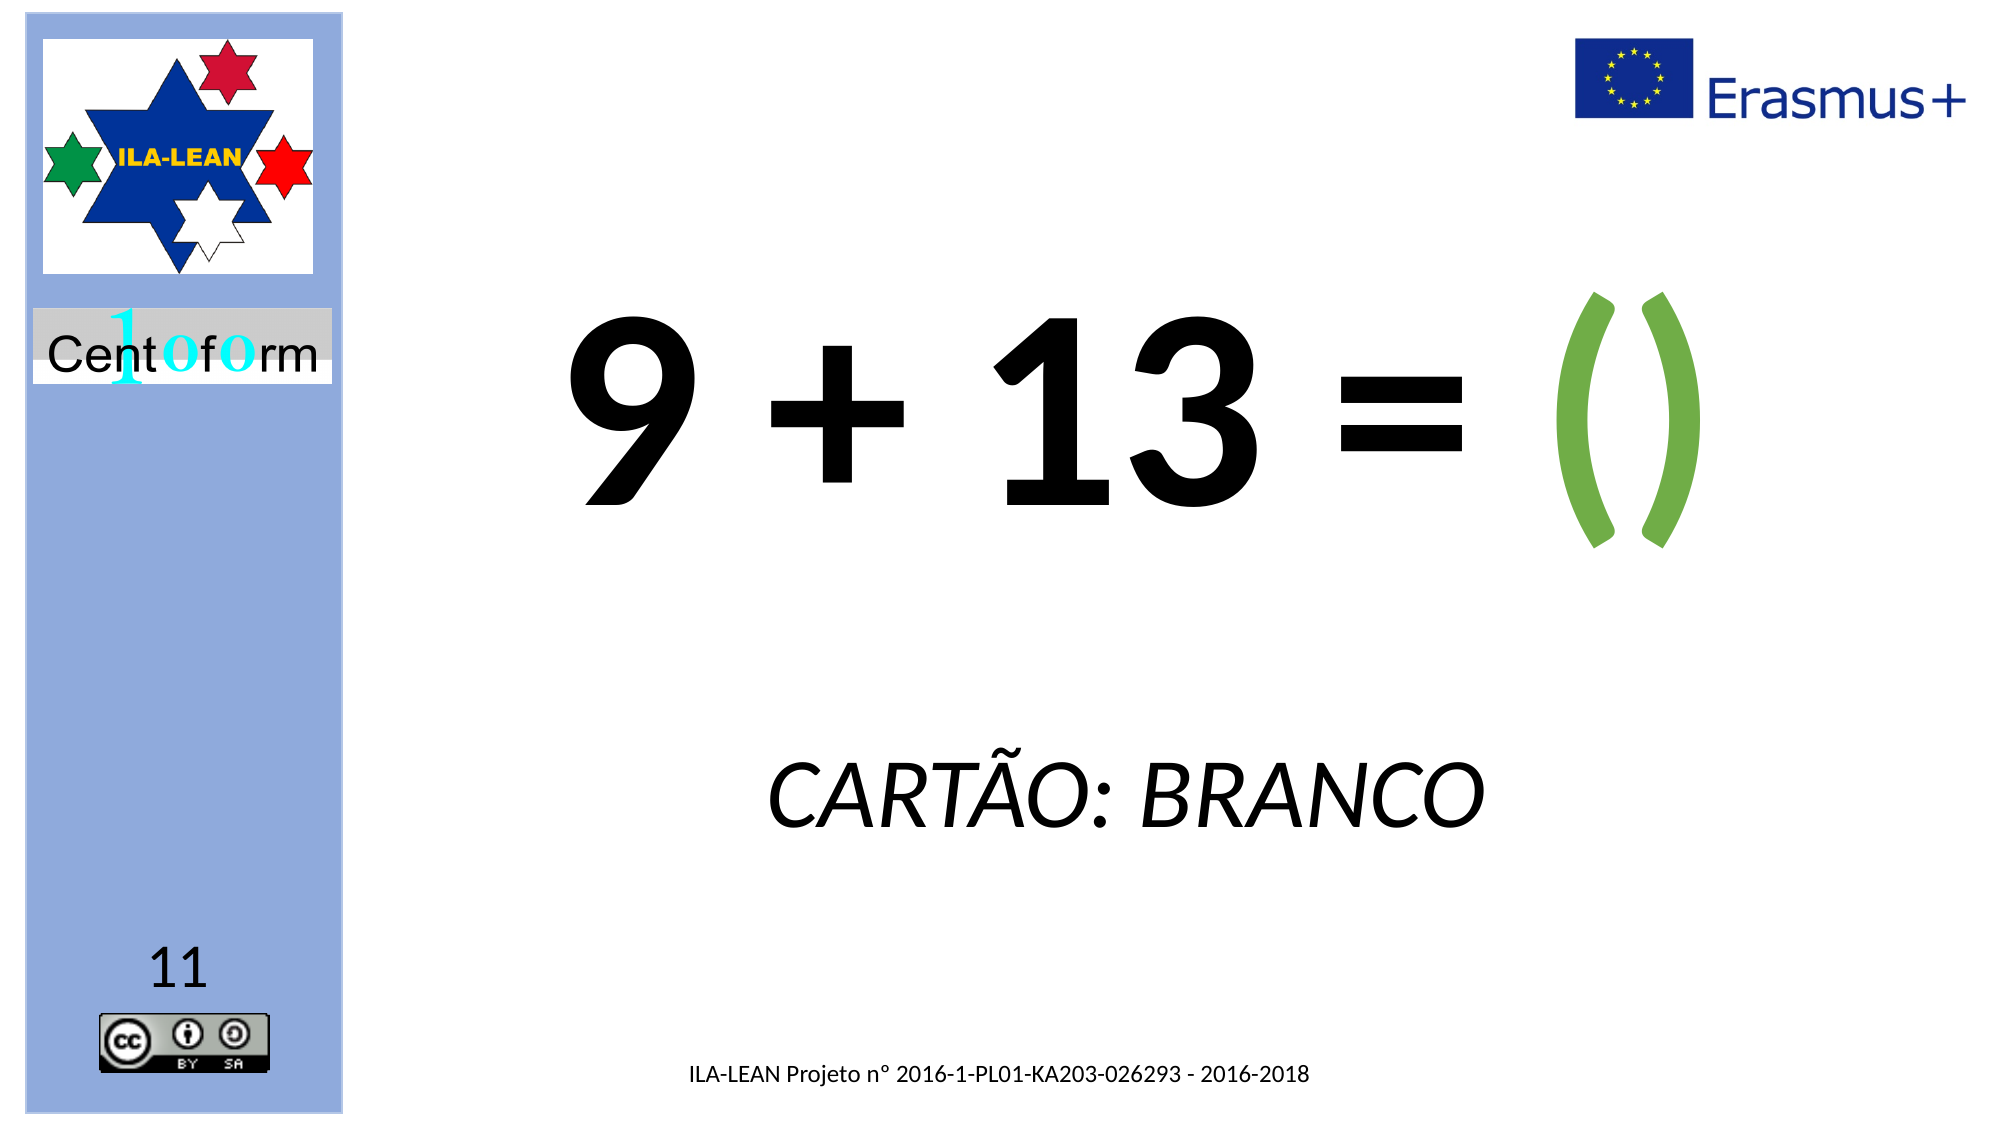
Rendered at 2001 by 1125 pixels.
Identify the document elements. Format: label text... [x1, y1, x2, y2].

picture [43, 39, 313, 274]
text_box [25, 12, 343, 1114]
footer ILA-LEAN Projeto nº 2016-1-PL01-KA203-026293 - 2016-2018 [662, 1042, 1338, 1103]
text_box CARTÃO: BRANCO [747, 720, 1506, 855]
text_box 11 [108, 932, 248, 993]
picture [33, 308, 332, 384]
text_box 9 + 13 = () [400, 210, 1939, 571]
picture [99, 1013, 270, 1073]
picture [1552, 15, 1988, 141]
